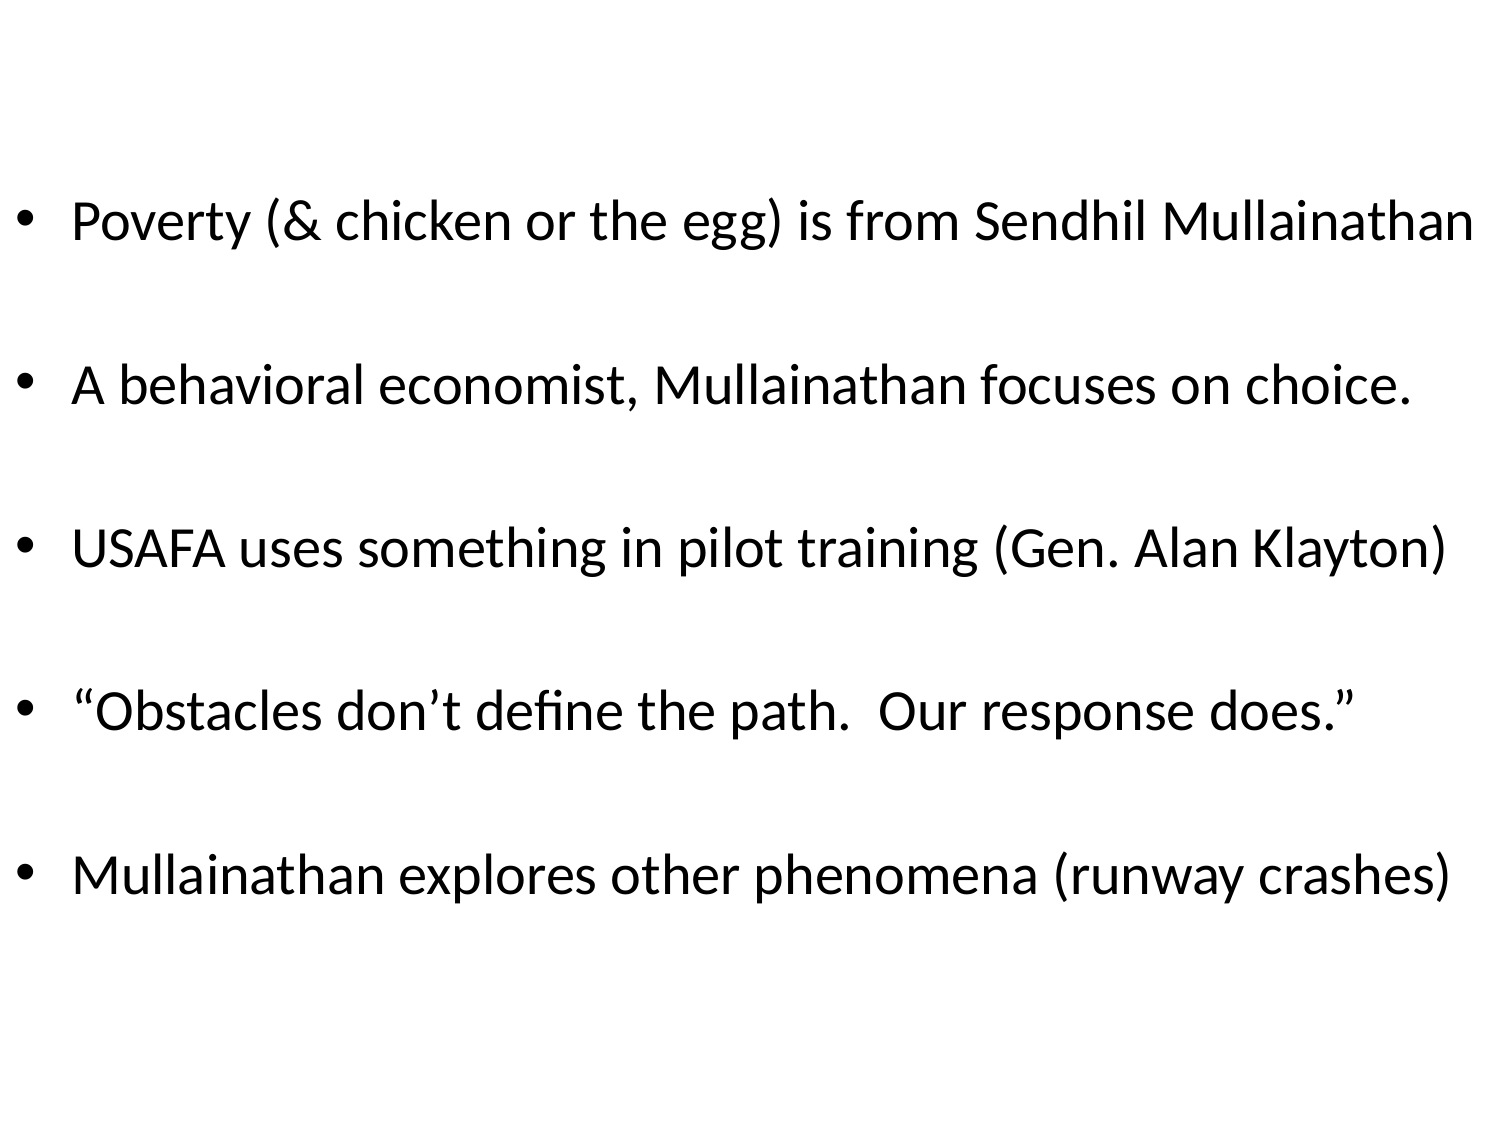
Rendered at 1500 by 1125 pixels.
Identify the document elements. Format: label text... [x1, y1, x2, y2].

list Poverty (& chicken or the egg) is from Sendhil Mullainathan A behavioral economist, Mullainathan focuses on choice. USAFA uses something in pilot training (Gen. Alan Klayton) “Obstacles don’t define the path. Our response does.” Mullainathan explores other phenomena (runway crashes) [0, 174, 1500, 988]
